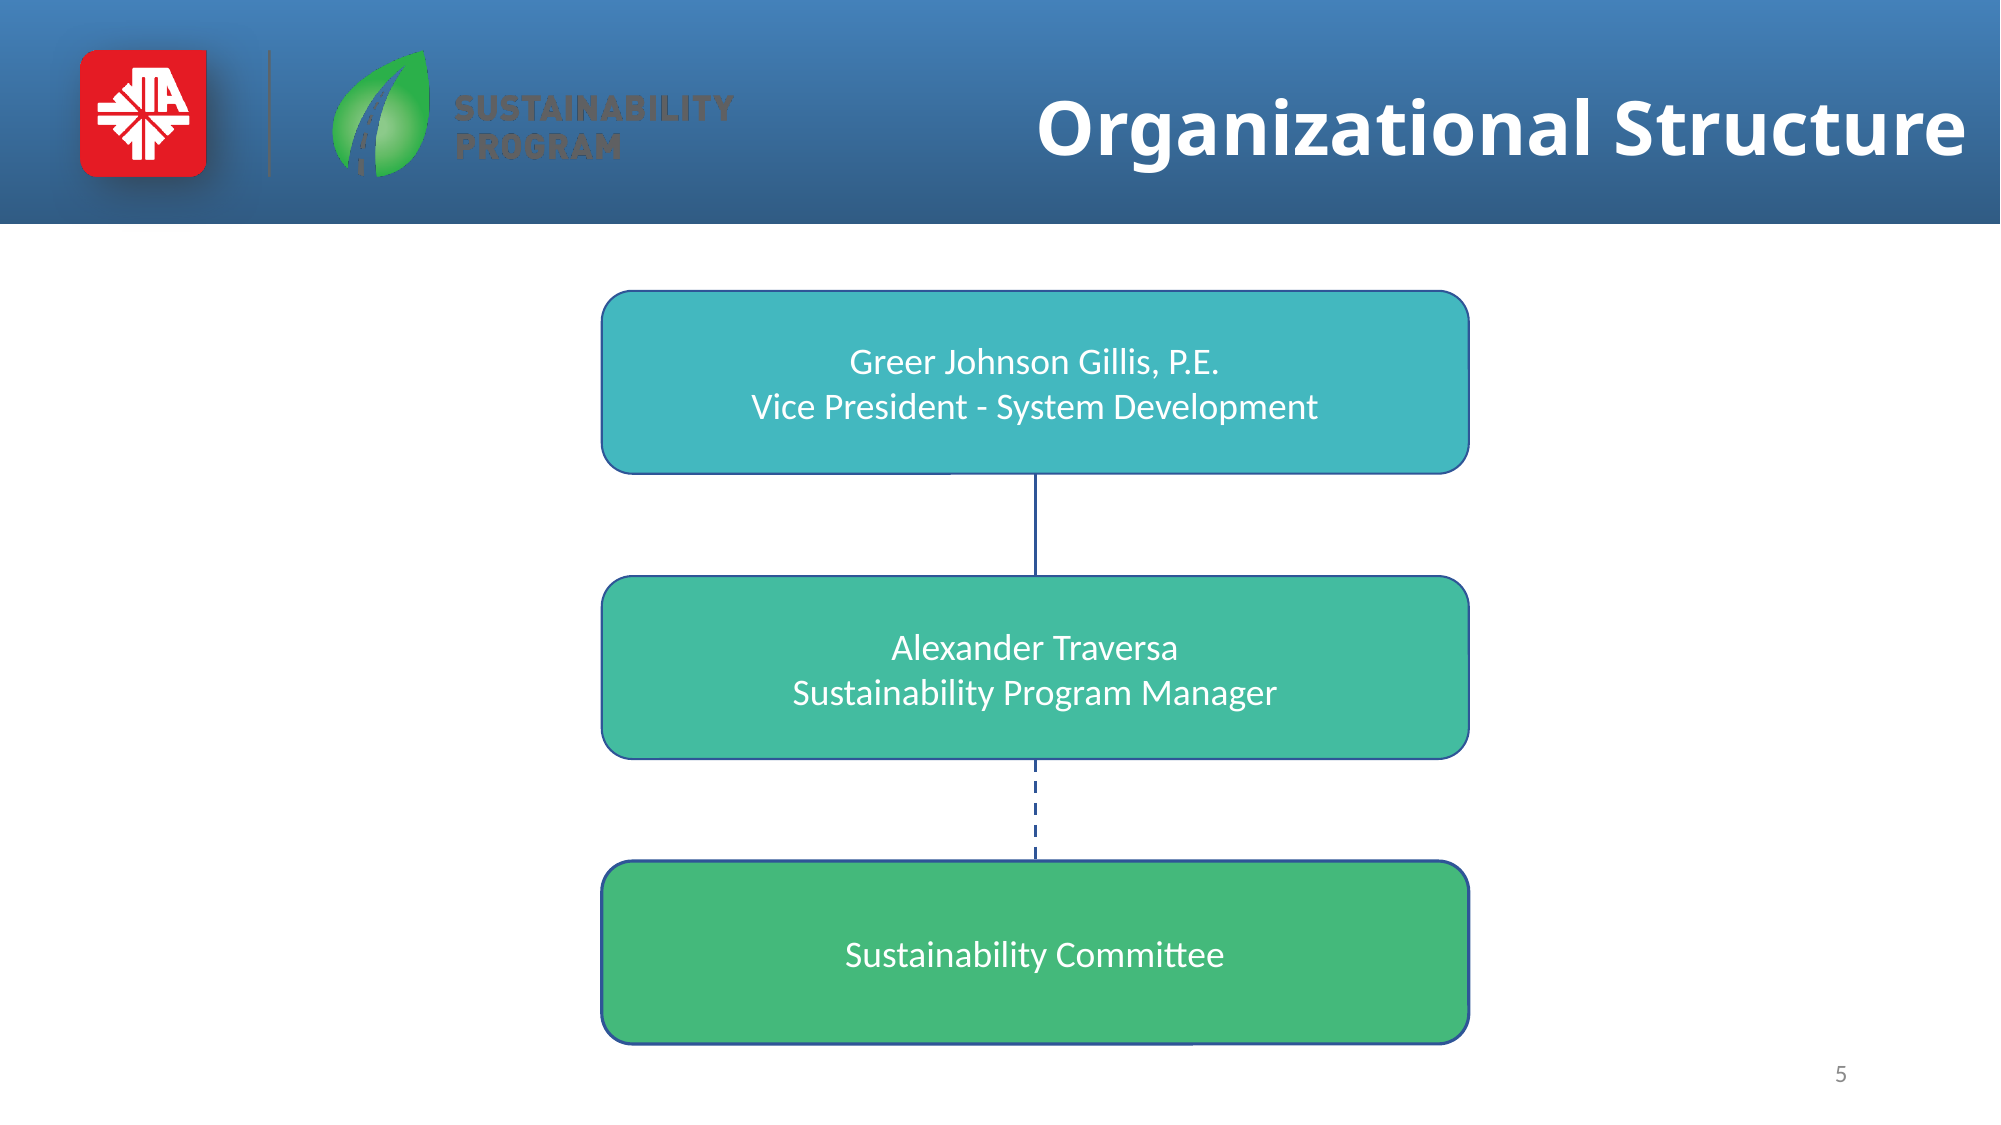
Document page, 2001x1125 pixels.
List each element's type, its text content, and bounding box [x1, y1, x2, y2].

slide_number 5 [1412, 1042, 1863, 1103]
text_box Greer Johnson Gillis, P.E. Vice President - System Development [600, 289, 1470, 475]
text_box Alexander Traversa Sustainability Program Manager [600, 575, 1470, 761]
text_box Organizational Structure [701, 73, 1984, 178]
picture [80, 50, 734, 177]
text_box Sustainability Committee [600, 859, 1471, 1046]
text_box [0, 0, 2000, 224]
